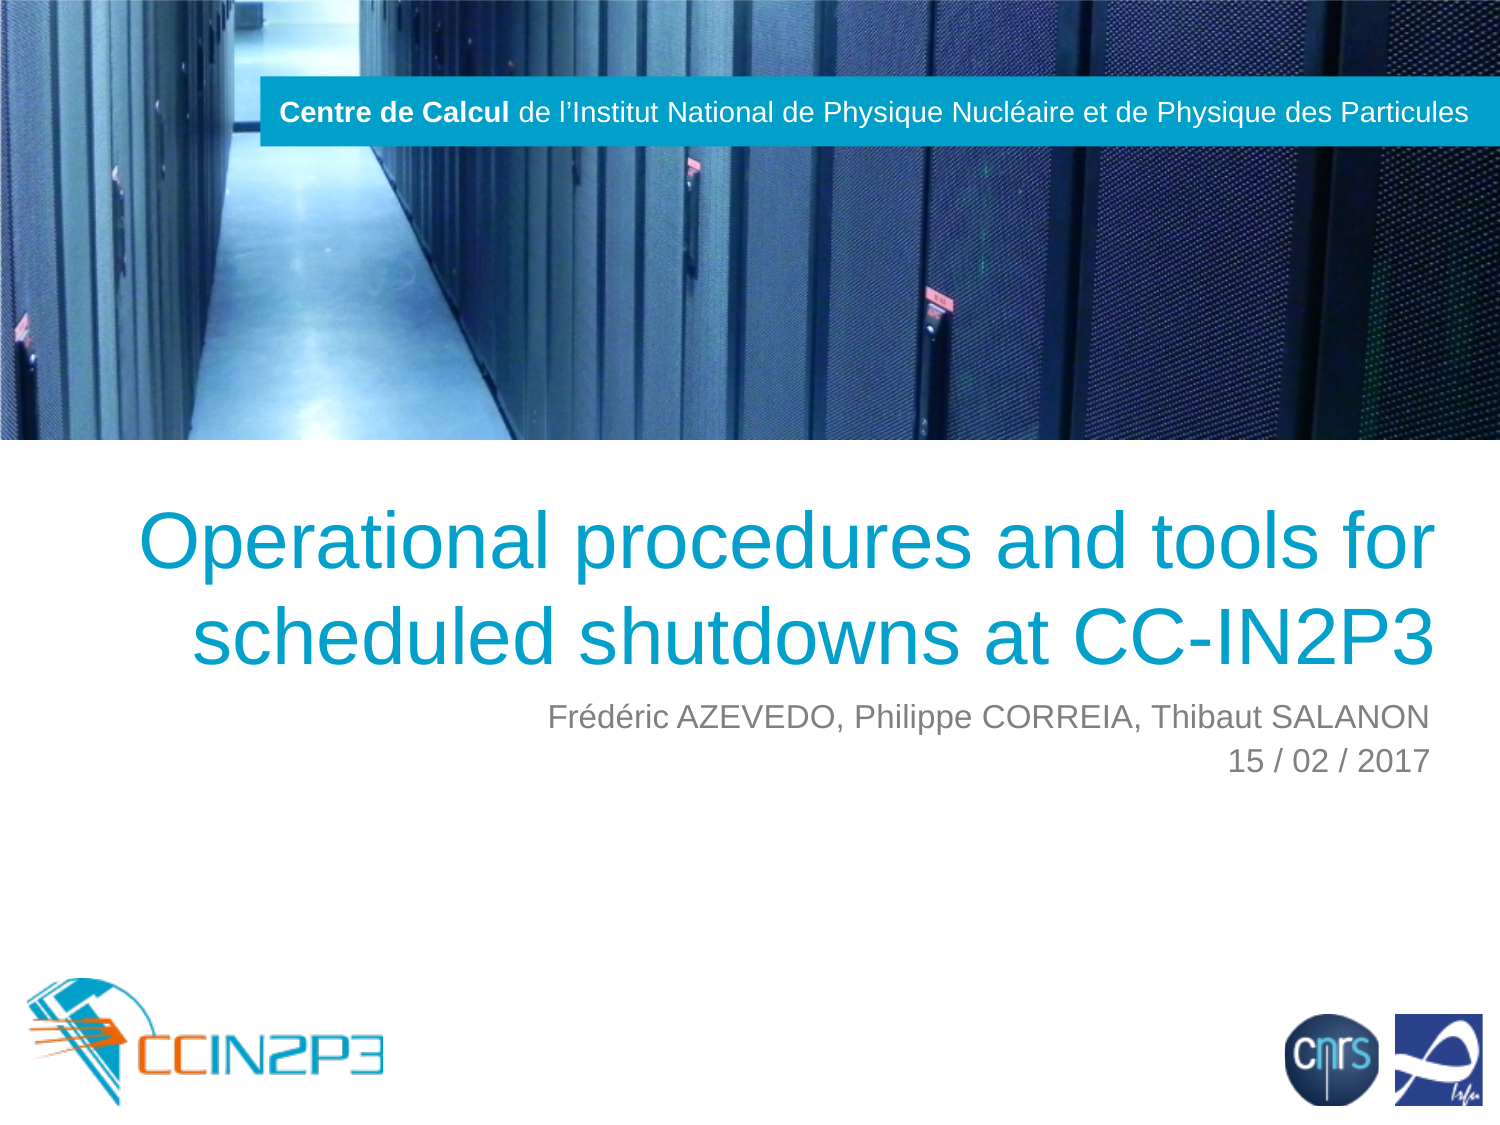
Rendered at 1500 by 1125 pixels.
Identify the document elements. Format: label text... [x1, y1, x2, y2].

picture [0, 0, 1500, 440]
subtitle Frédéric AZEVEDO, Philippe CORREIA, Thibaut SALANON 15 / 02 / 2017 [62, 687, 1438, 788]
title Operational procedures and tools for scheduled shutdowns at CC-IN2P3 [62, 452, 1438, 687]
